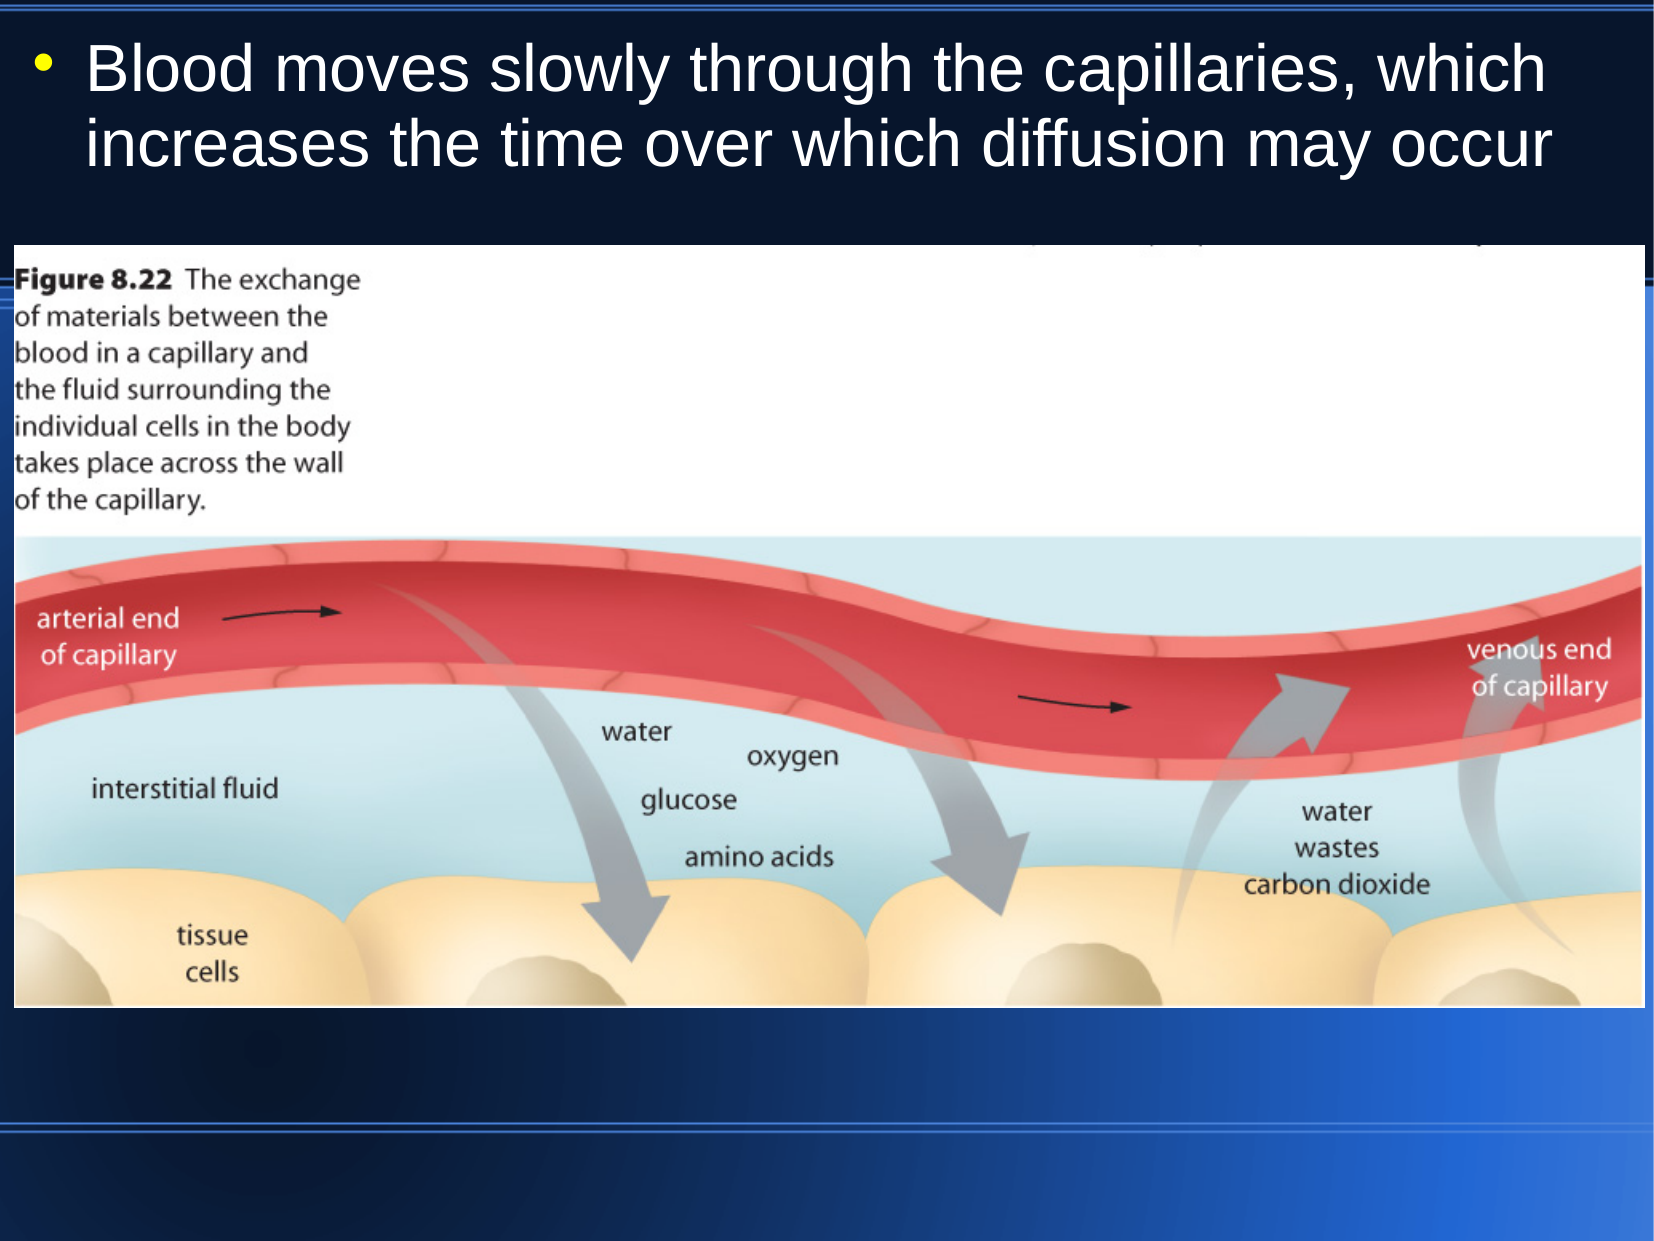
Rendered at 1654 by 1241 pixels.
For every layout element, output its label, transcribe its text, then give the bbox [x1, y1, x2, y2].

list Blood moves slowly through the capillaries, which increases the time over which diffusion may occur [0, 20, 1654, 283]
picture [0, 244, 1654, 1241]
picture [0, 0, 1654, 20]
